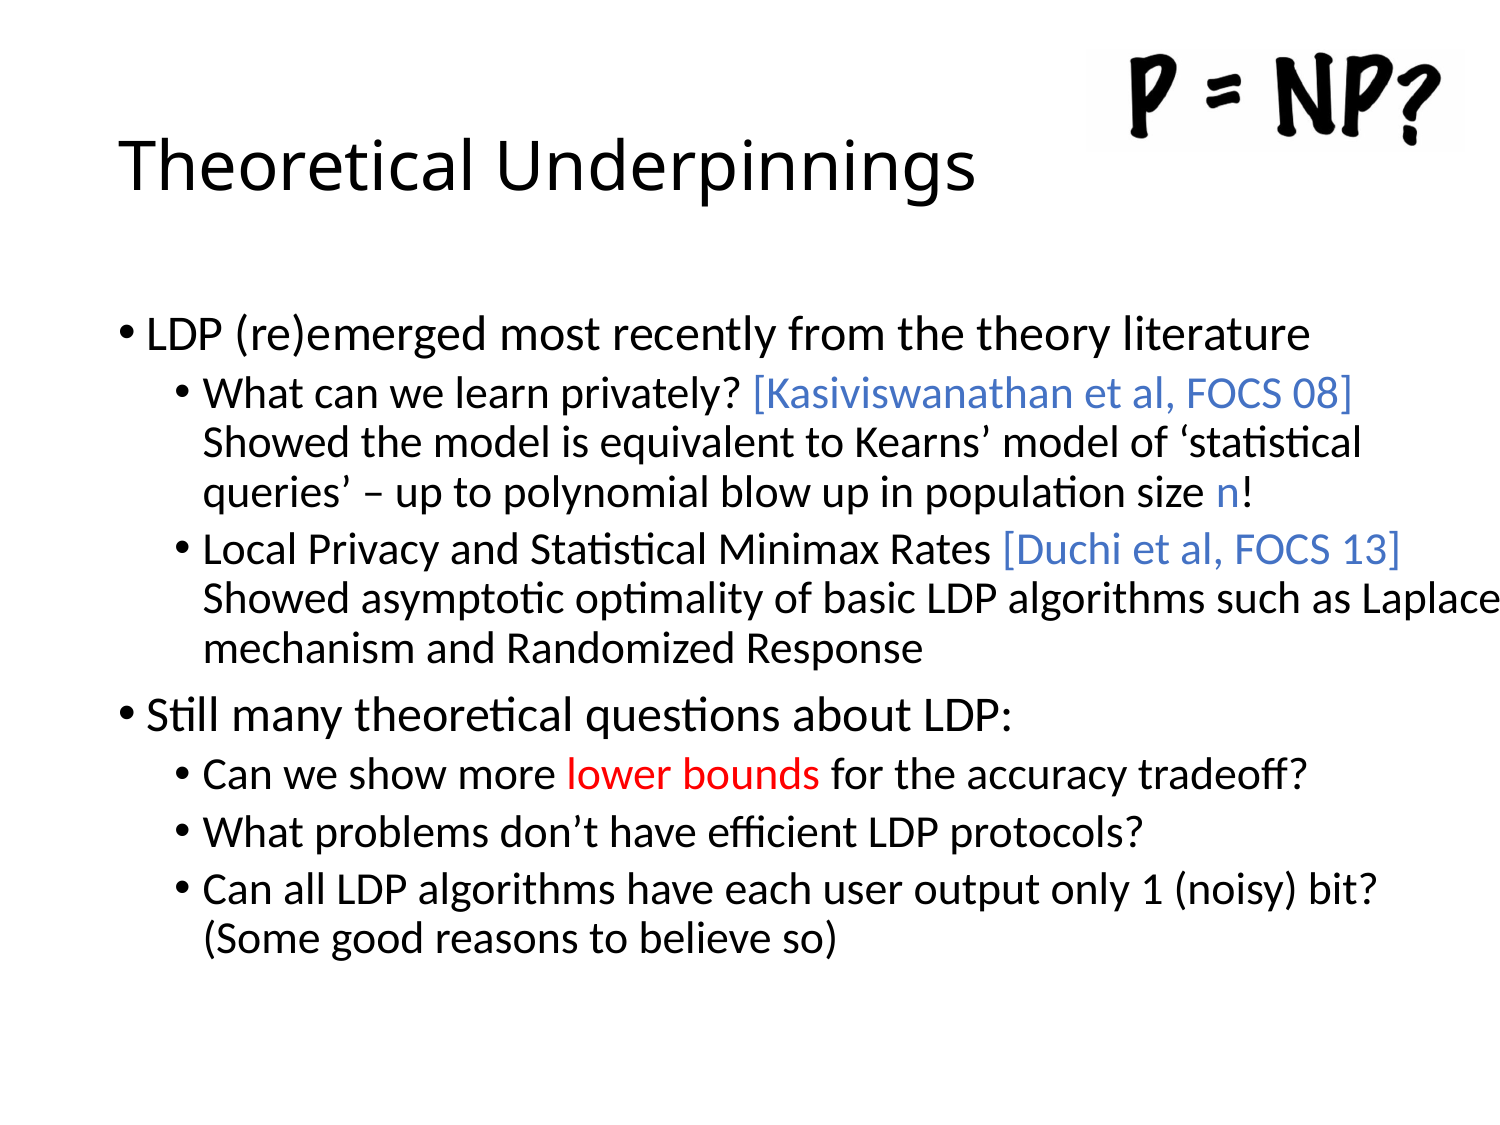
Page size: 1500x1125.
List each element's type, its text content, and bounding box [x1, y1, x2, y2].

picture [1086, 49, 1465, 152]
list LDP (re)emerged most recently from the theory literature What can we learn privately? [Kasiviswanathan et al, FOCS 08] Showed the model is equivalent to Kearns’ model of ‘statistical queries’ – up to polynomial blow up in population size n! Local Privacy and Statistical Minimax Rates [Duchi et al, FOCS 13] Showed asymptotic optimality of basic LDP algorithms such as Laplace mechanism and Randomized Response Still many theoretical questions about LDP: Can we show more lower bounds for the accuracy tradeoff? What problems don’t have efficient LDP protocols? Can all LDP algorithms have each user output only 1 (noisy) bit? (Some good reasons to believe so) [103, 299, 1500, 1091]
title Theoretical Underpinnings [103, 59, 1397, 278]
